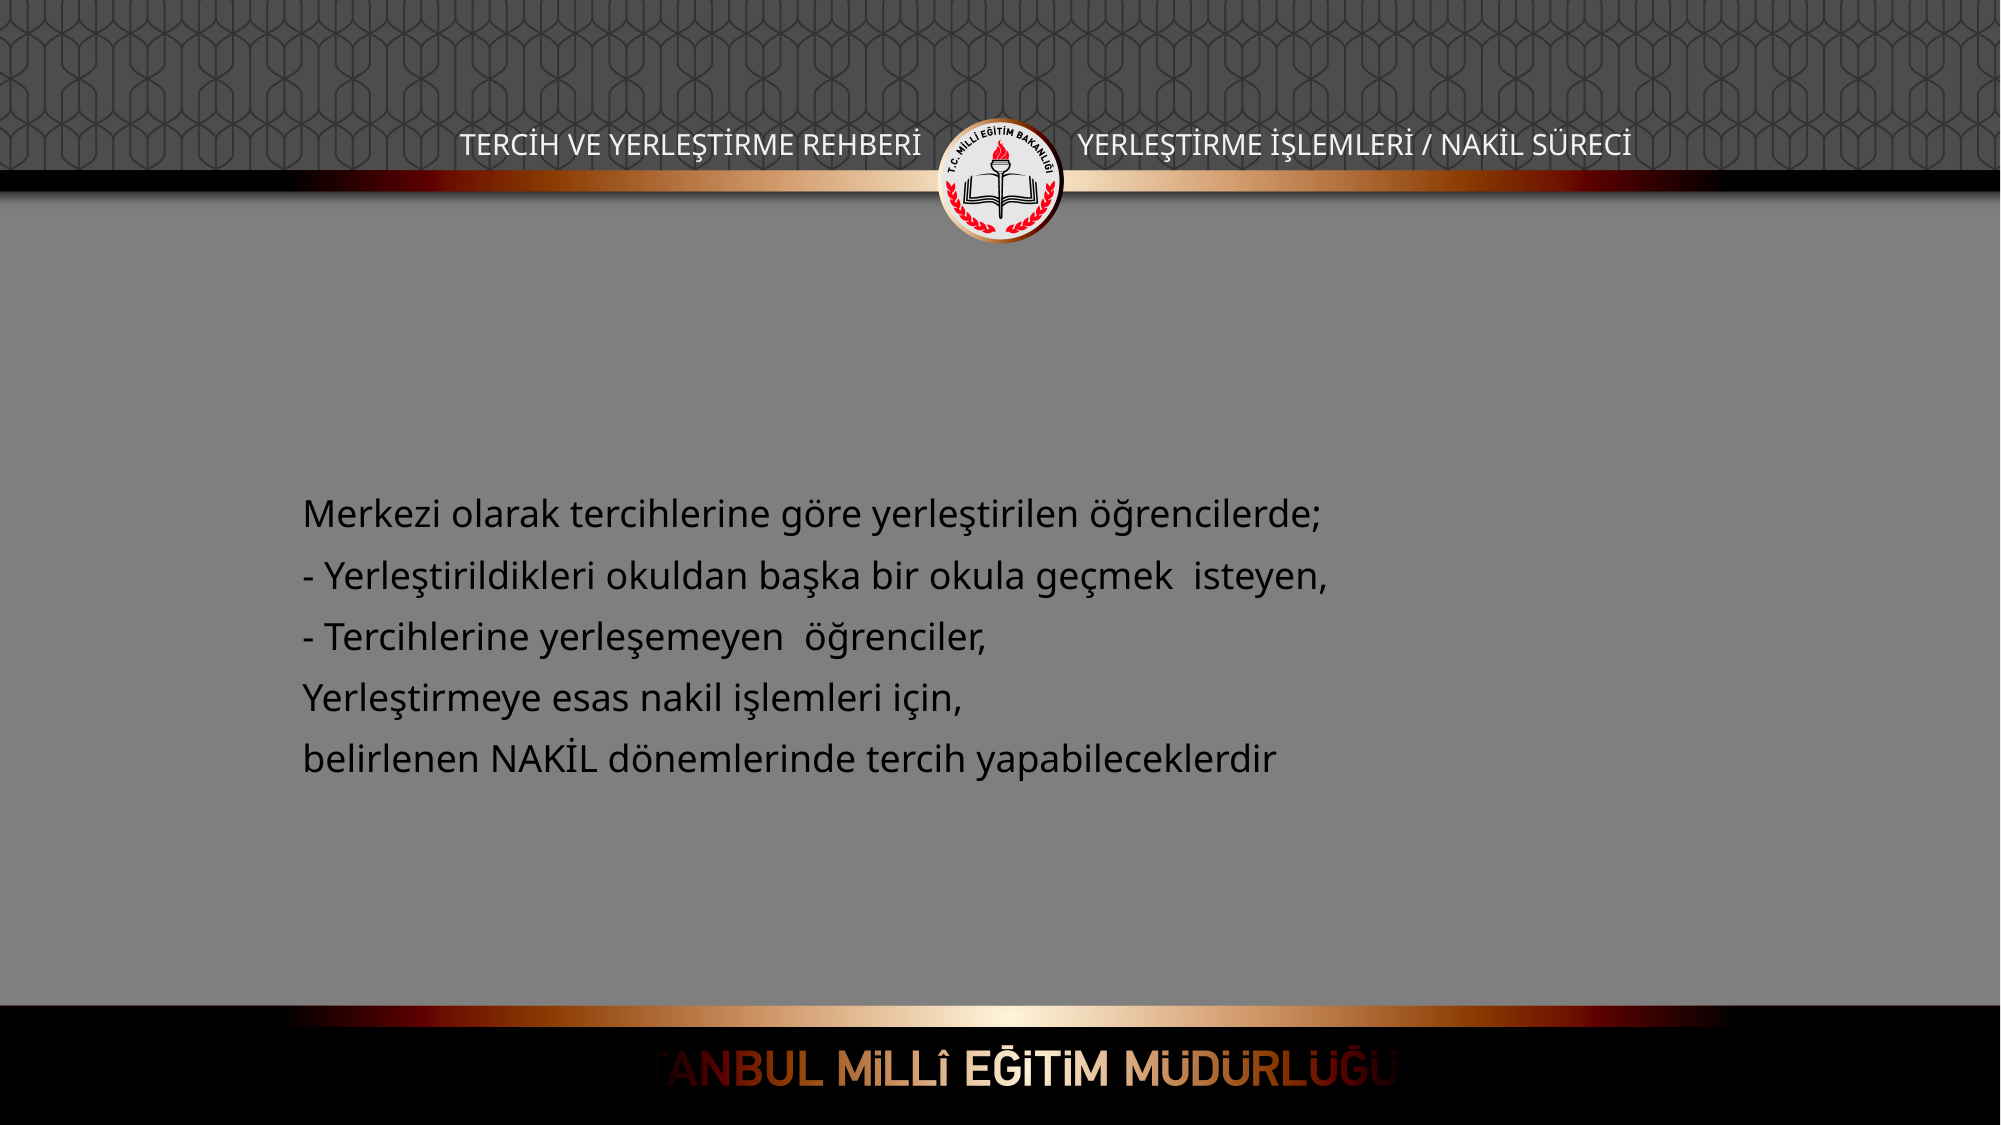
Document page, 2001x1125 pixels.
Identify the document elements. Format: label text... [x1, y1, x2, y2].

picture [0, 0, 2001, 1125]
text_box YERLEŞTİRME İŞLEMLERİ / NAKİL SÜRECİ [1062, 122, 2000, 188]
list Merkezi olarak tercihlerine göre yerleştirilen öğrencilerde; - Yerleştirildikleri okuldan başka bir okula geçmek isteyen, - Tercihlerine yerleşemeyen öğrenciler, Yerleştirmeye esas nakil işlemleri için, belirlenen NAKİL dönemlerinde tercih yapabileceklerdir [137, 299, 1863, 1014]
text_box TERCİH VE YERLEŞTİRME REHBERİ [37, 122, 938, 188]
